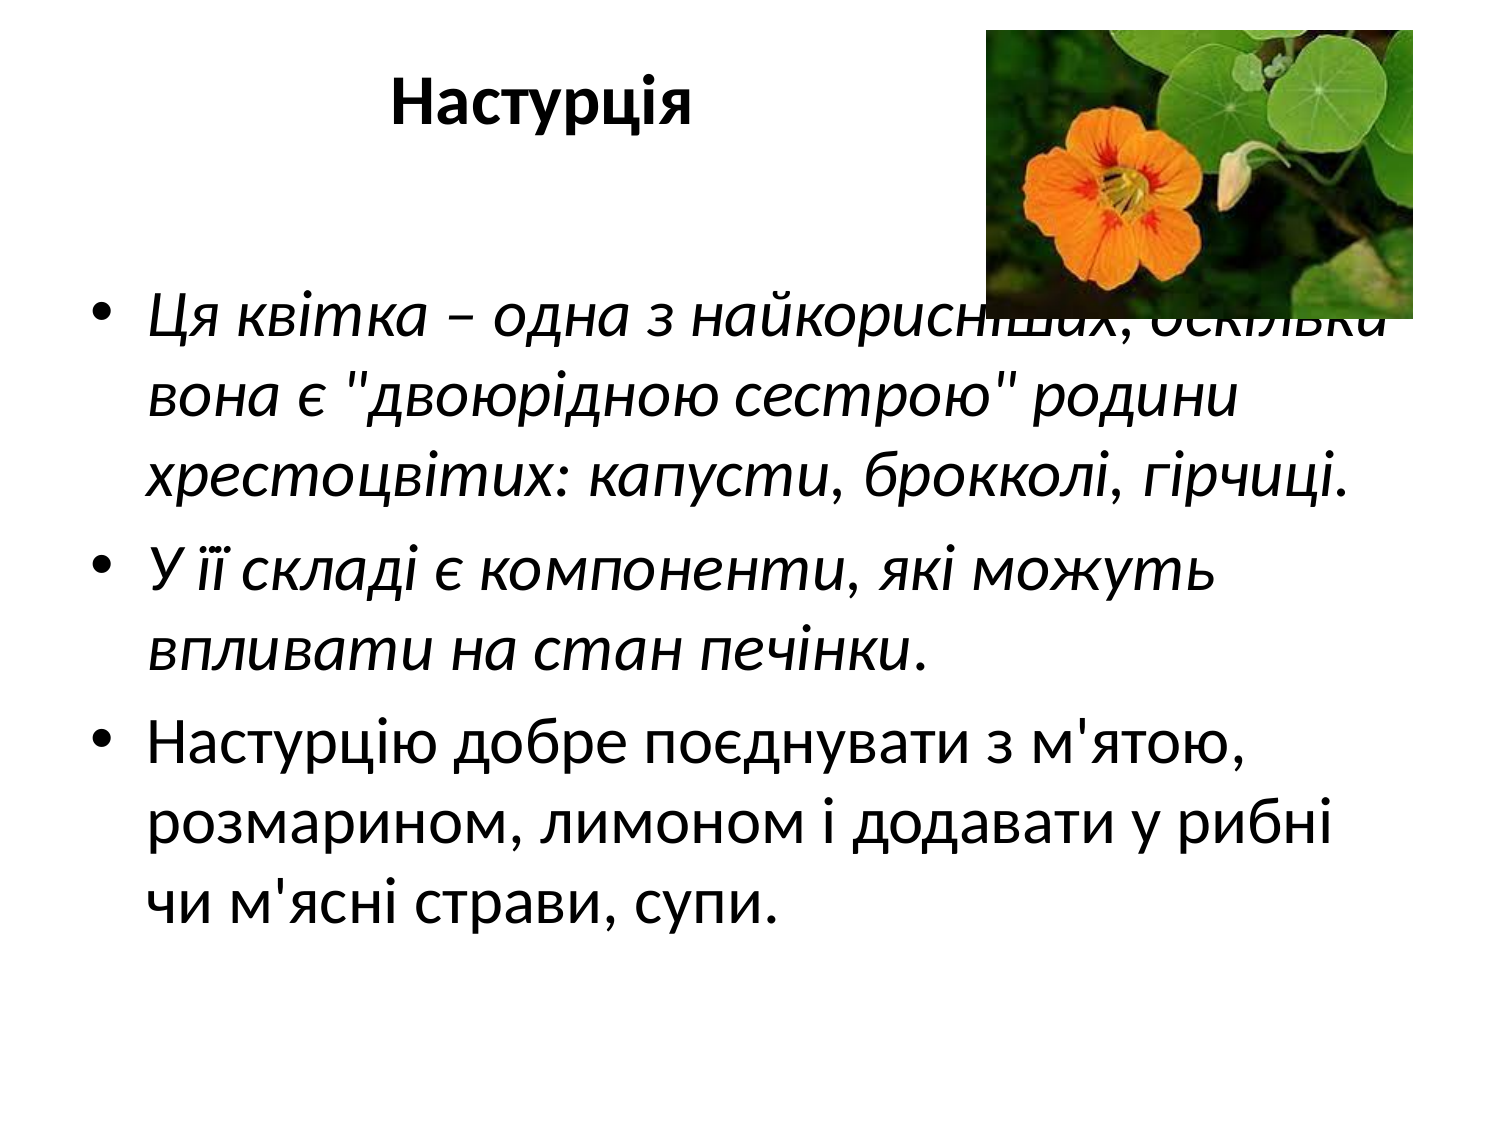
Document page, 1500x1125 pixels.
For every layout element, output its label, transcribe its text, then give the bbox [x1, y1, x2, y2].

list Ця квітка – одна з найкорисніших, оскільки вона є "двоюрідною сестрою" родини хрестоцвітих: капусти, брокколі, гірчиці. У її складі є компоненти, які можуть впливати на стан печінки. Настурцію добре поєднувати з м'ятою, розмарином, лимоном і додавати у рибні чи м'ясні страви, супи. [75, 262, 1425, 1005]
title Настурція [75, 45, 980, 233]
picture [985, 30, 1413, 319]
